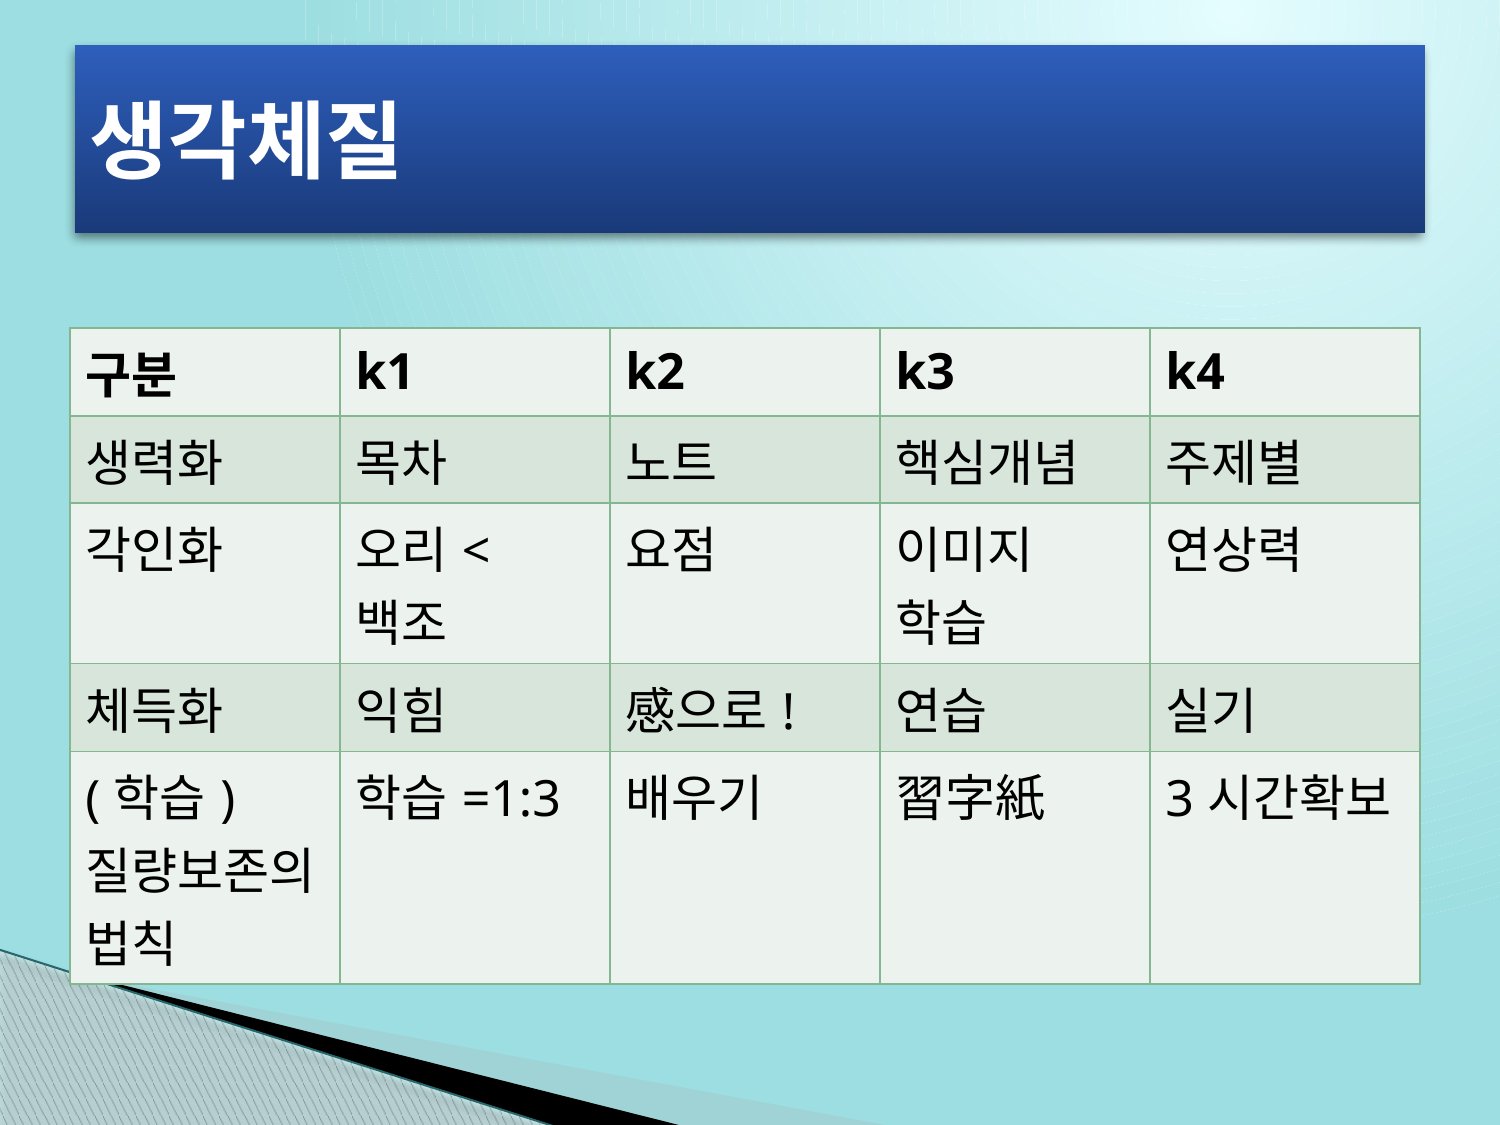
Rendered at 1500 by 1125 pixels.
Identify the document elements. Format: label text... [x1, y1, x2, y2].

table_cell 핵심개념 [881, 417, 1149, 502]
table_cell 목차 [341, 417, 609, 502]
table_cell 실기 [1151, 664, 1419, 751]
table_cell 익힘 [341, 664, 609, 751]
title 생각체질 [75, 45, 1425, 233]
table_cell 생력화 [71, 417, 339, 502]
table_cell 3시간확보 [1151, 752, 1419, 983]
table_cell 각인화 [71, 504, 339, 663]
table_cell 習字紙 [881, 752, 1149, 983]
table_cell 오리<백조 [341, 504, 609, 663]
table_cell 요점 [611, 504, 879, 663]
table_header k1 [341, 329, 609, 415]
table_header 구분 [71, 329, 339, 415]
table_cell 연습 [881, 664, 1149, 751]
table_cell 체득화 [71, 664, 339, 751]
table_cell 배우기 [611, 752, 879, 983]
table_cell 感으로! [611, 664, 879, 751]
table_cell 학습=1:3 [341, 752, 609, 983]
table_header k3 [881, 329, 1149, 415]
table_cell 노트 [611, 417, 879, 502]
table_header k4 [1151, 329, 1419, 415]
table_cell 이미지 학습 [881, 504, 1149, 663]
table_cell (학습)질량보존의 법칙 [71, 752, 339, 983]
table_cell 연상력 [1151, 504, 1419, 663]
table_cell 주제별 [1151, 417, 1419, 502]
table_header k2 [611, 329, 879, 415]
